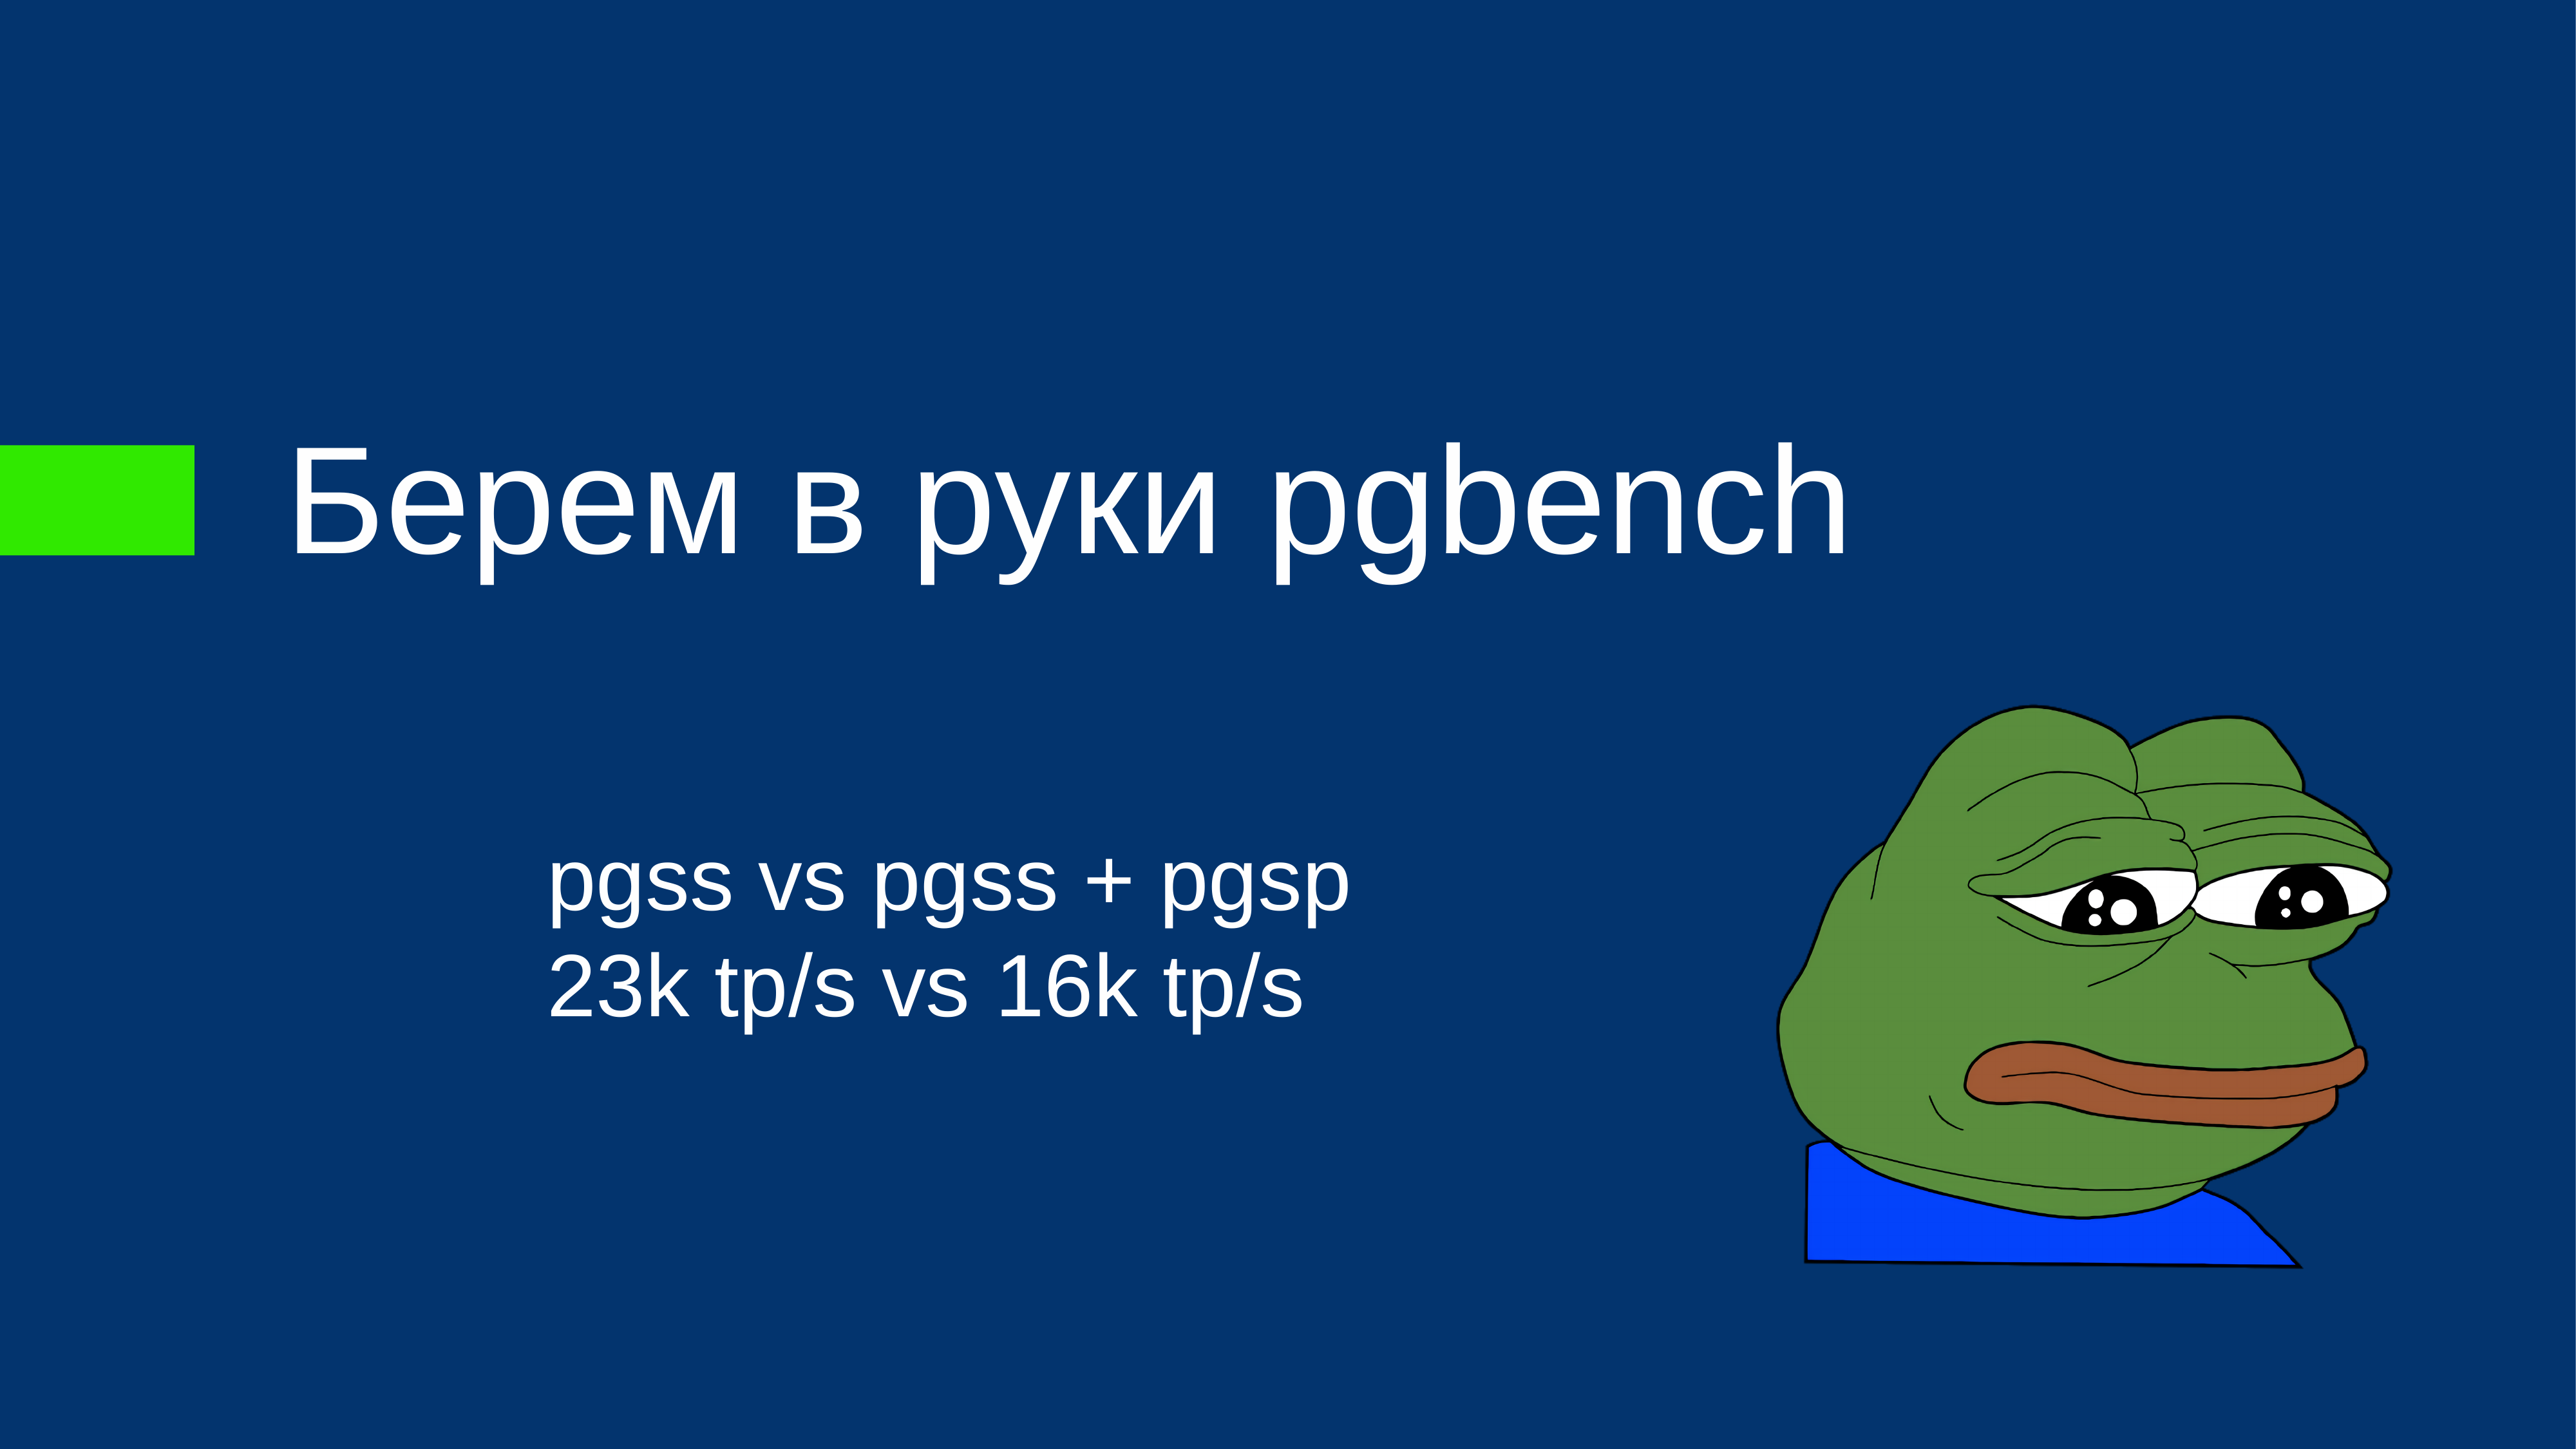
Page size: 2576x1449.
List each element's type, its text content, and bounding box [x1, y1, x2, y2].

subtitle pgss vs pgss + pgsp 23k tp/s vs 16k tp/s [547, 788, 1506, 1068]
picture [1767, 672, 2411, 1316]
title Берем в руки pgbench [285, 421, 2337, 888]
